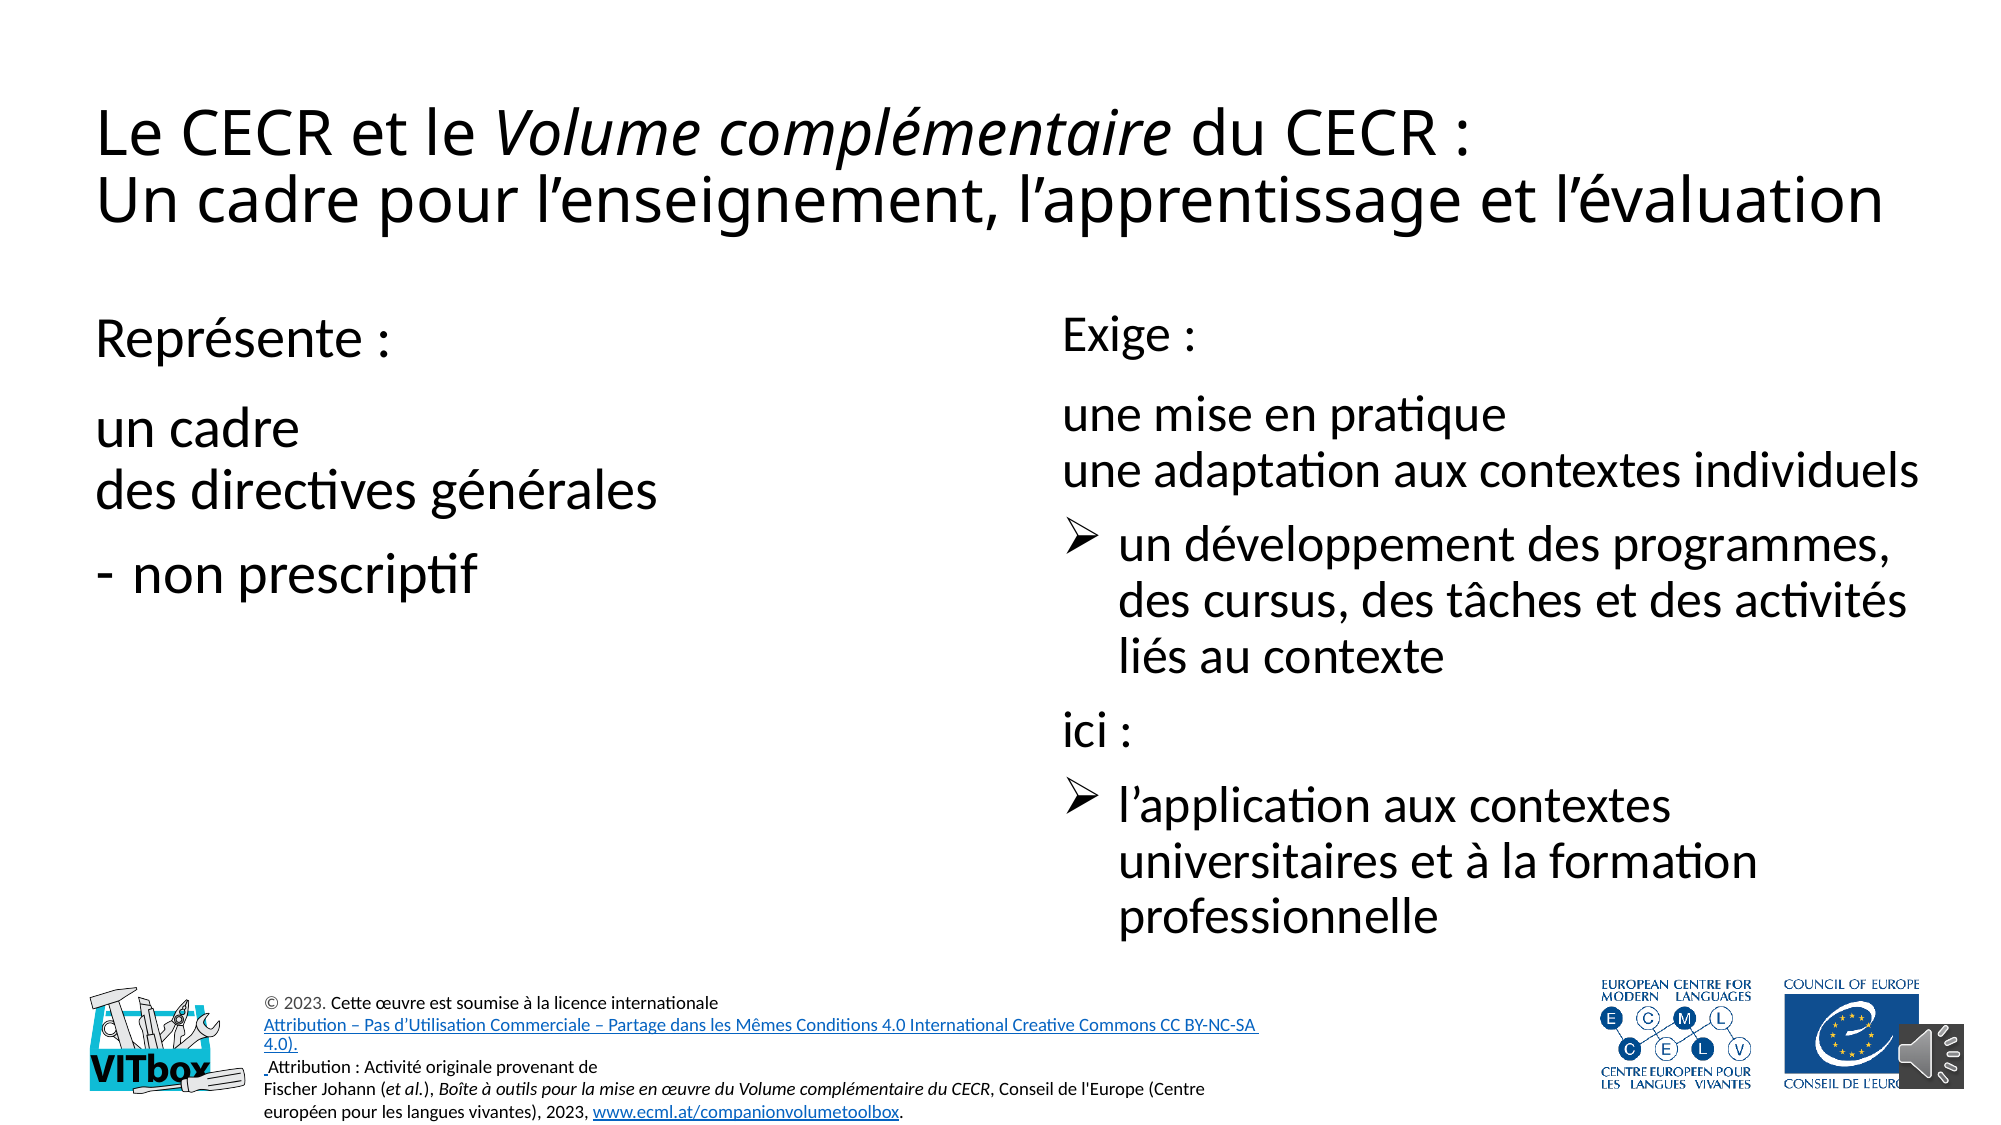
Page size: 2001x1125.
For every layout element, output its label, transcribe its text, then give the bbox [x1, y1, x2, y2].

text_box Exige : une mise en pratique une adaptation aux contextes individuels un développement des programmes, des cursus, des tâches et des activités liés au contexte ici : l’application aux contextes universitaires et à la formation professionnelle [1047, 299, 1958, 964]
picture [80, 985, 249, 1095]
list Représente : un cadre des directives générales non prescriptif [80, 299, 966, 964]
title Le CECR et le Volume complémentaire du CECR : Un cadre pour l’enseignement, l’apprentissage et l’évaluation [80, 59, 1921, 278]
picture [1599, 978, 1965, 1090]
